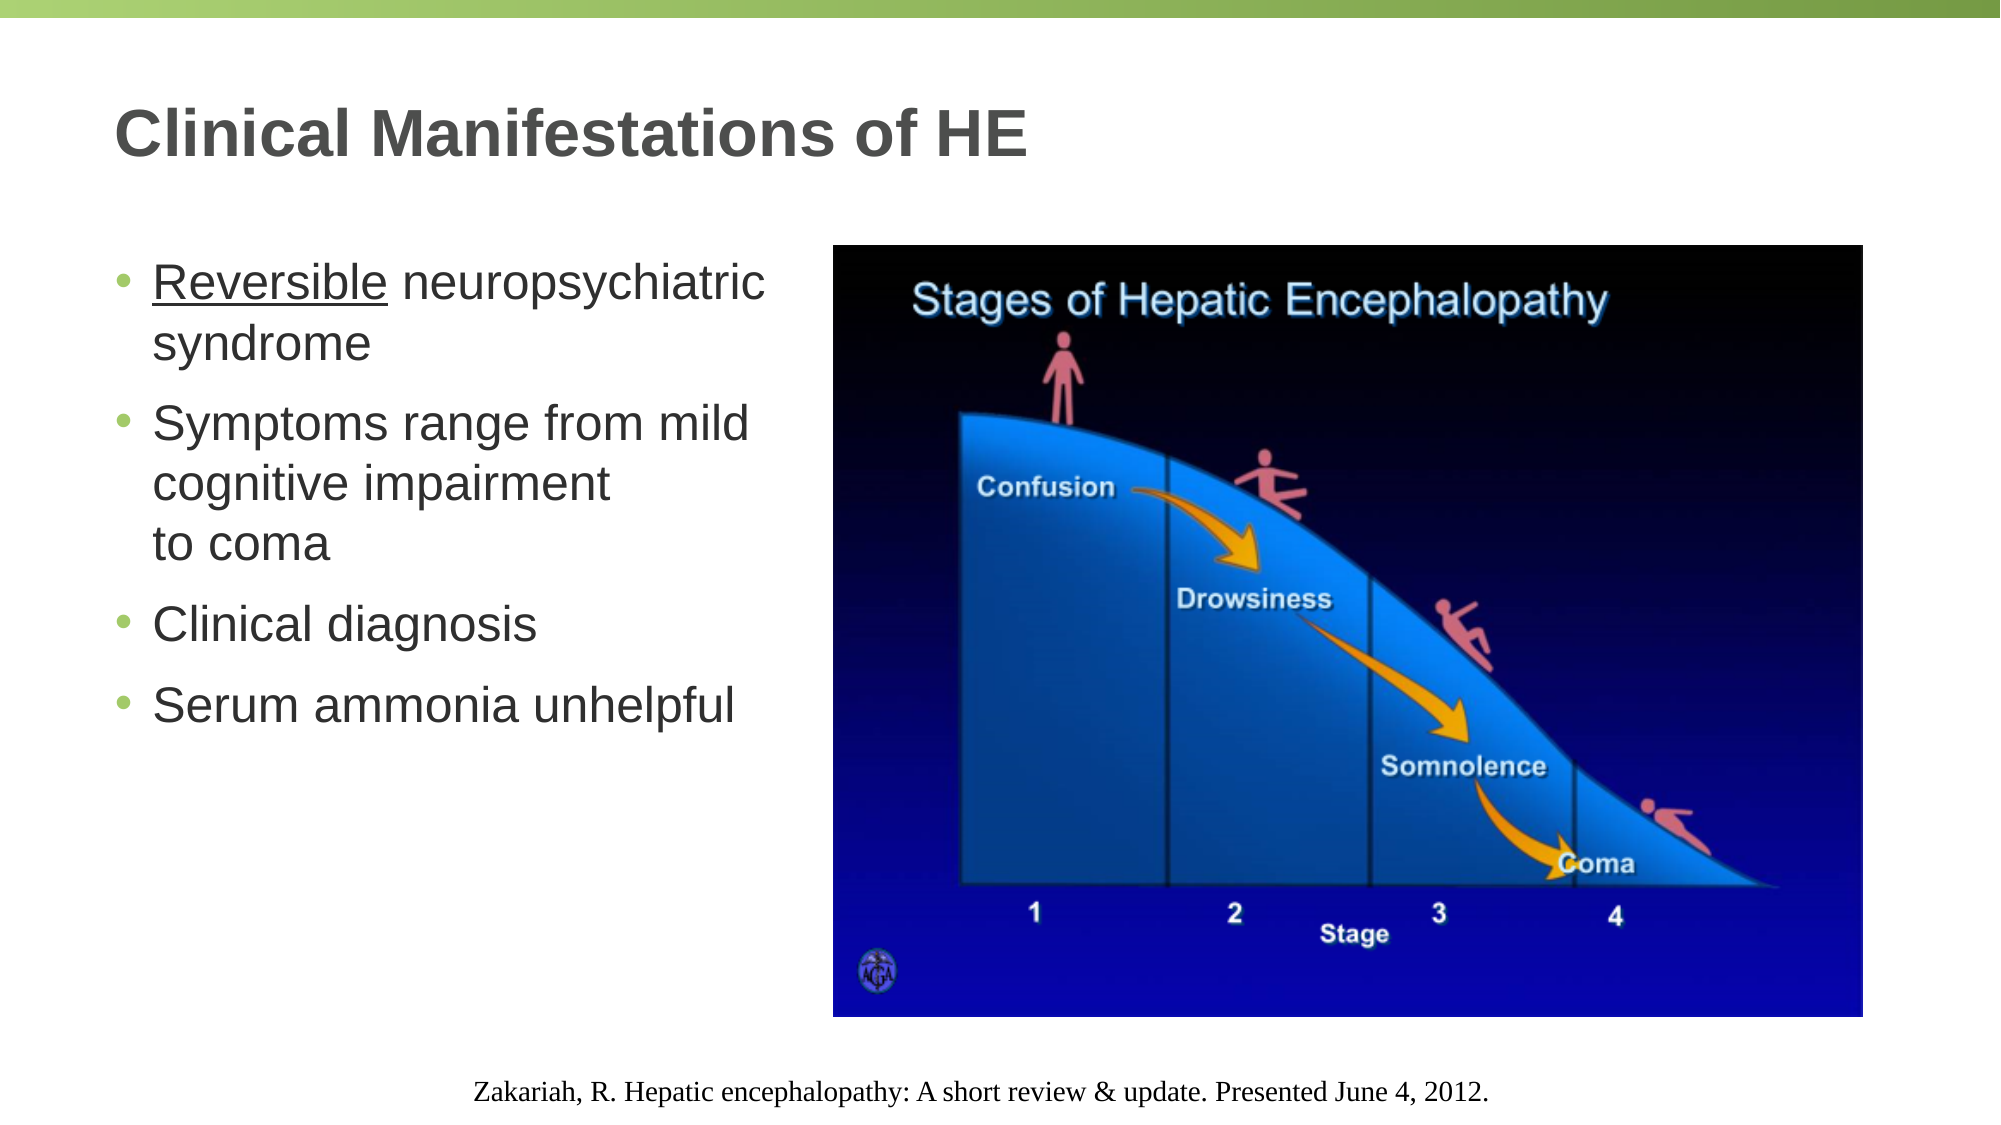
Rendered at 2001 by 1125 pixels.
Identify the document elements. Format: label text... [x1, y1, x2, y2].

picture [833, 245, 1863, 1017]
footer Zakariah, R. Hepatic encephalopathy: A short review & update. Presented June 4, 2012. [99, 1042, 1863, 1116]
list Reversible neuropsychiatric syndrome Symptoms range from mild cognitive impairment to coma Clinical diagnosis Serum ammonia unhelpful [99, 242, 796, 1018]
title Clinical Manifestations of HE [99, 32, 1863, 228]
